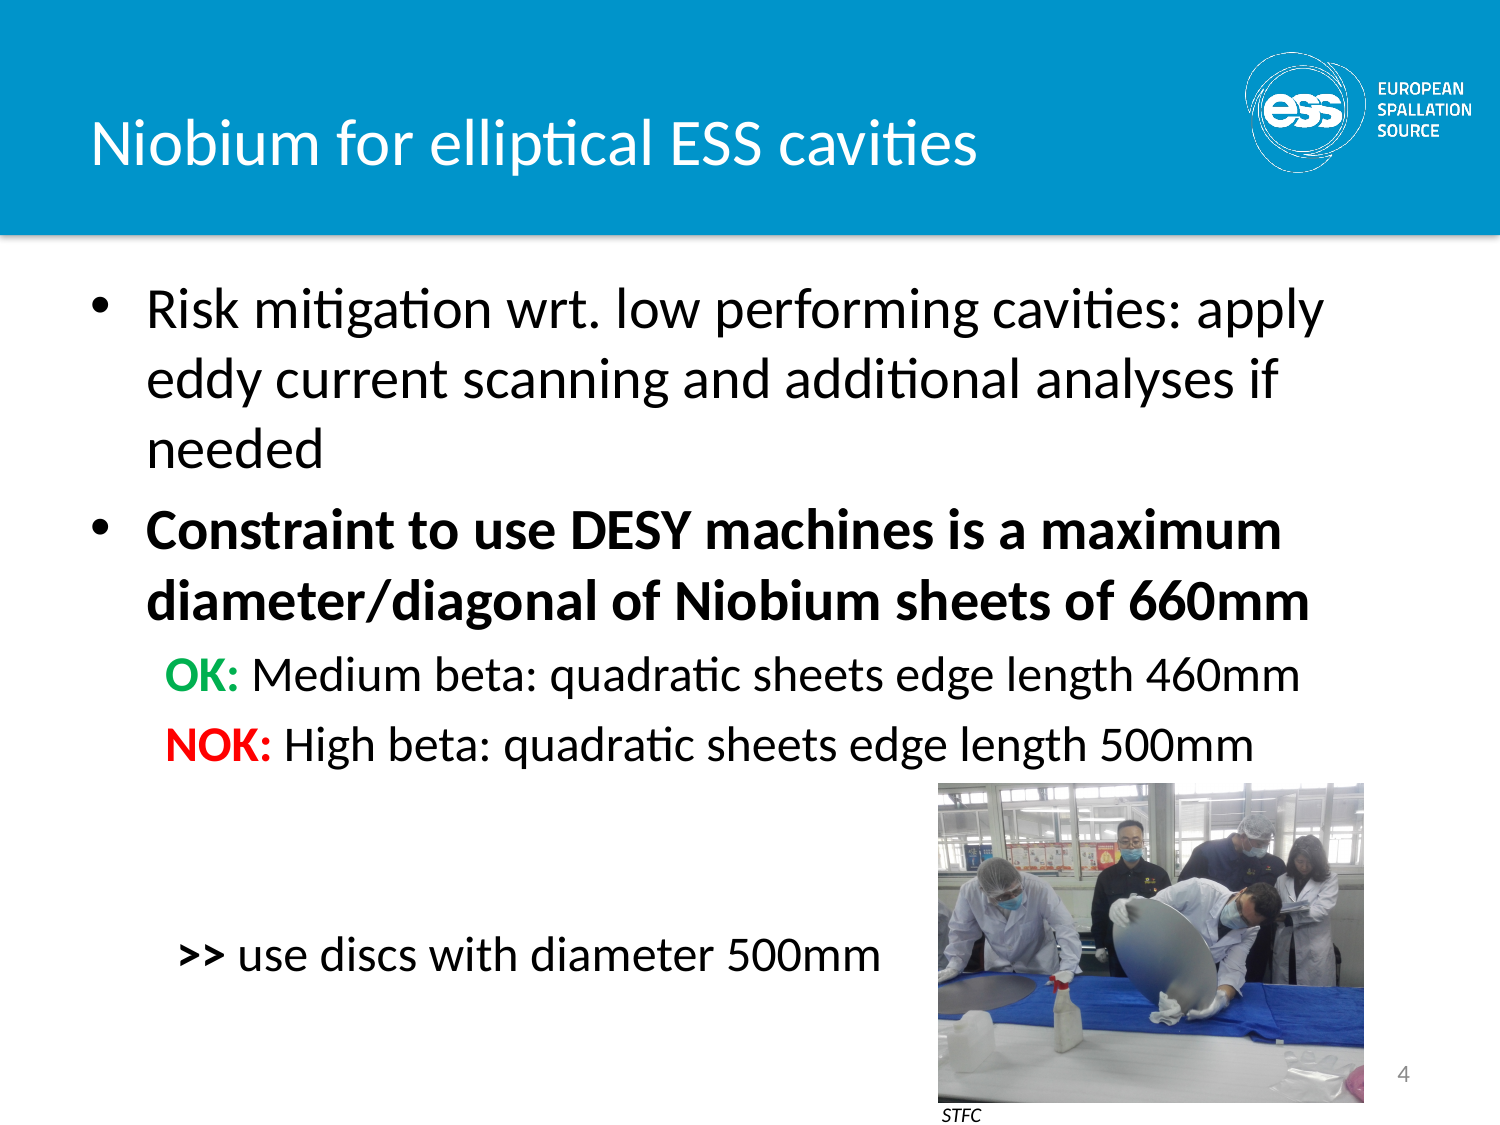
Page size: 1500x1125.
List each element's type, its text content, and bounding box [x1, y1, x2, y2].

picture [1379, 83, 1385, 94]
list Risk mitigation wrt. low performing cavities: apply eddy current scanning and additional analyses if needed Constraint to use DESY machines is a maximum diameter/diagonal of Niobium sheets of 660mm OK: Medium beta: quadratic sheets edge length 460mm NOK: High beta: quadratic sheets edge length 500mm >> use discs with diameter 500mm [75, 262, 1425, 1005]
picture [1400, 83, 1407, 94]
picture [1443, 86, 1450, 93]
picture [1418, 104, 1423, 115]
picture [1436, 104, 1444, 115]
picture [1423, 83, 1430, 94]
title Niobium for elliptical ESS cavities [75, 45, 1247, 233]
picture [938, 783, 1365, 1103]
picture [1432, 125, 1438, 136]
slide_number 4 [1368, 1042, 1425, 1103]
picture [1389, 104, 1393, 115]
picture [1264, 94, 1342, 127]
picture [1409, 104, 1415, 115]
picture [1398, 109, 1406, 115]
picture [1422, 125, 1428, 134]
picture [1454, 83, 1458, 94]
text_box STFC [927, 1094, 1350, 1125]
